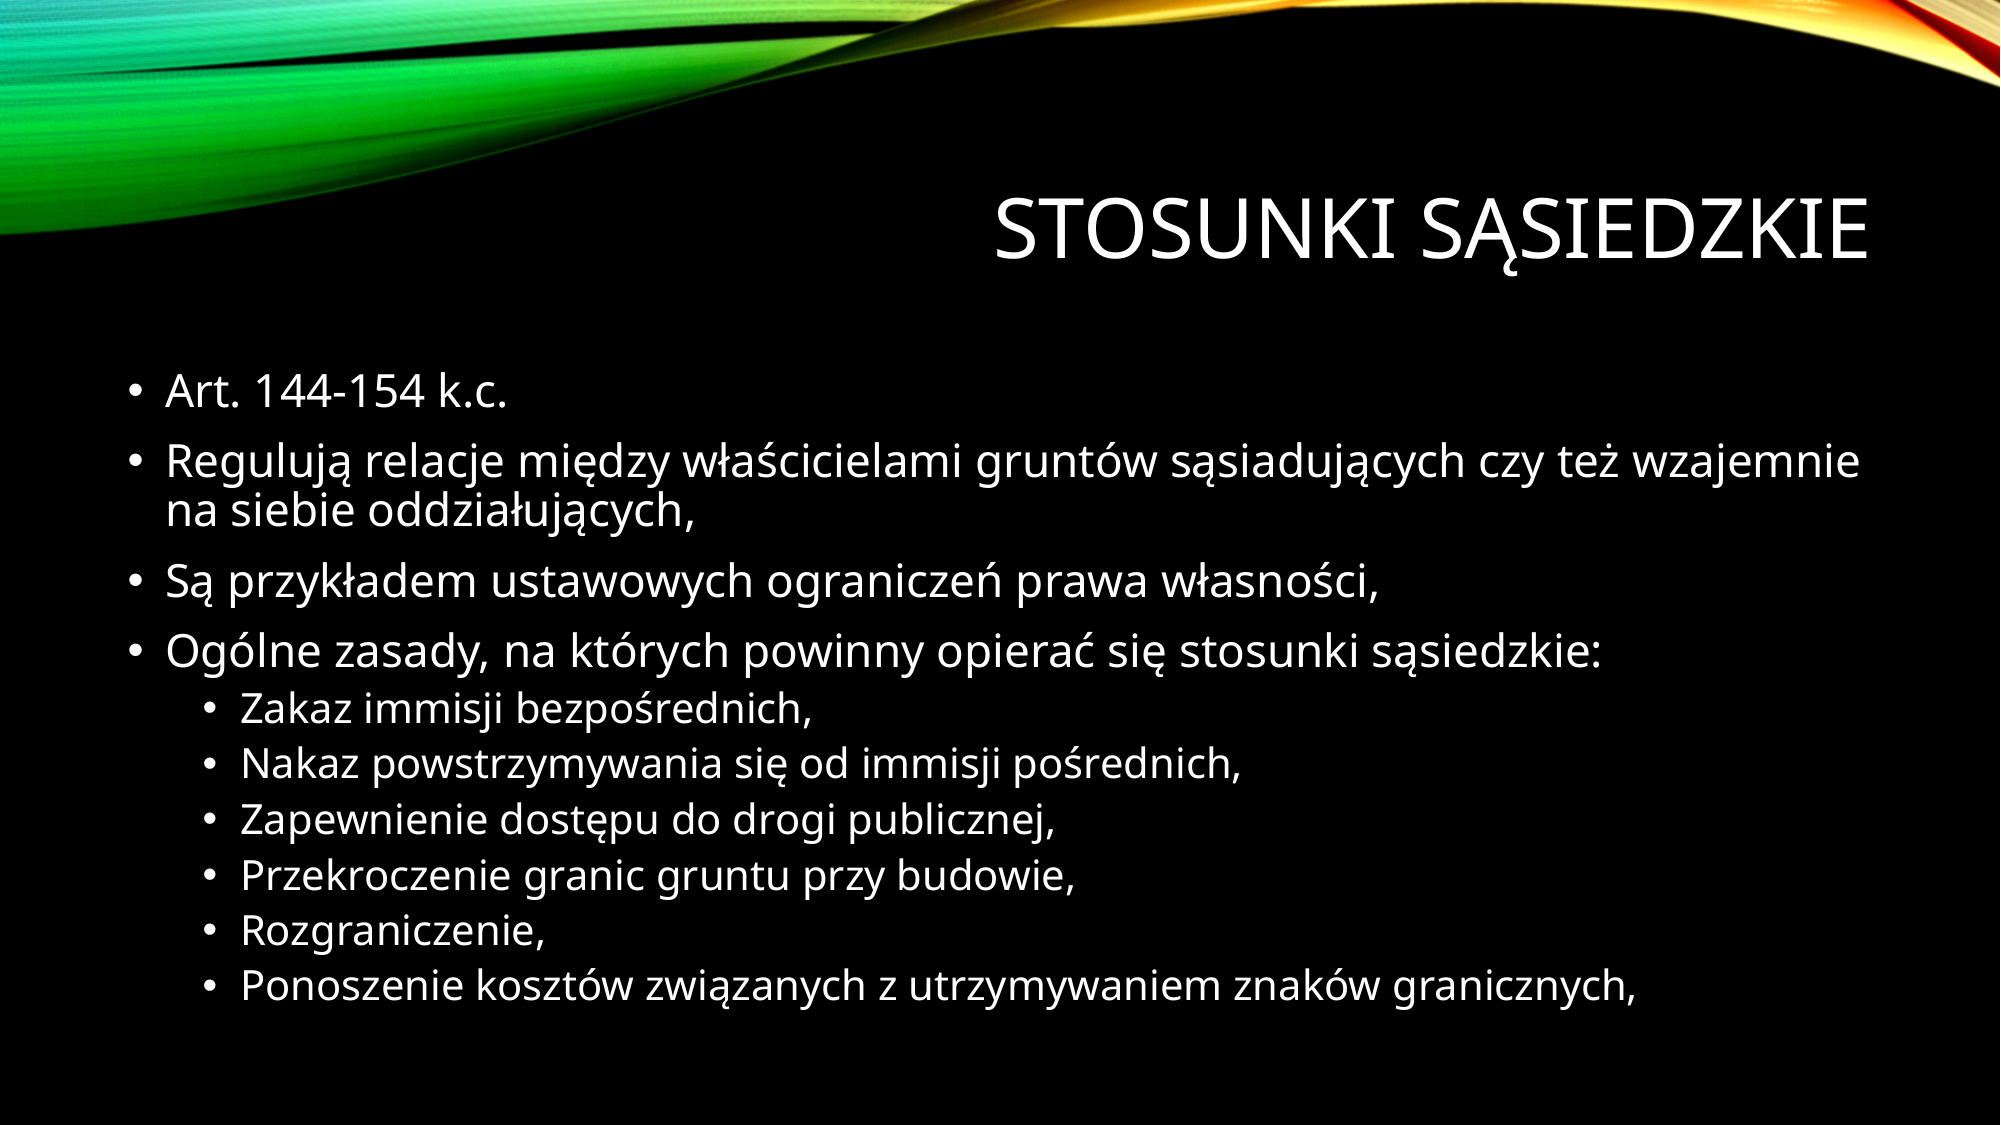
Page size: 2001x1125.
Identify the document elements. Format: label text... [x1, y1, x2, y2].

list Art. 144-154 k.c. Regulują relacje między właścicielami gruntów sąsiadujących czy też wzajemnie na siebie oddziałujących, Są przykładem ustawowych ograniczeń prawa własności, Ogólne zasady, na których powinny opierać się stosunki sąsiedzkie: Zakaz immisji bezpośrednich, Nakaz powstrzymywania się od immisji pośrednich, Zapewnienie dostępu do drogi publicznej, Przekroczenie granic gruntu przy budowie, Rozgraniczenie, Ponoszenie kosztów związanych z utrzymywaniem znaków granicznych, [112, 360, 1888, 1021]
title Stosunki sąsiedzkie [474, 125, 1888, 338]
picture [0, 0, 2000, 237]
